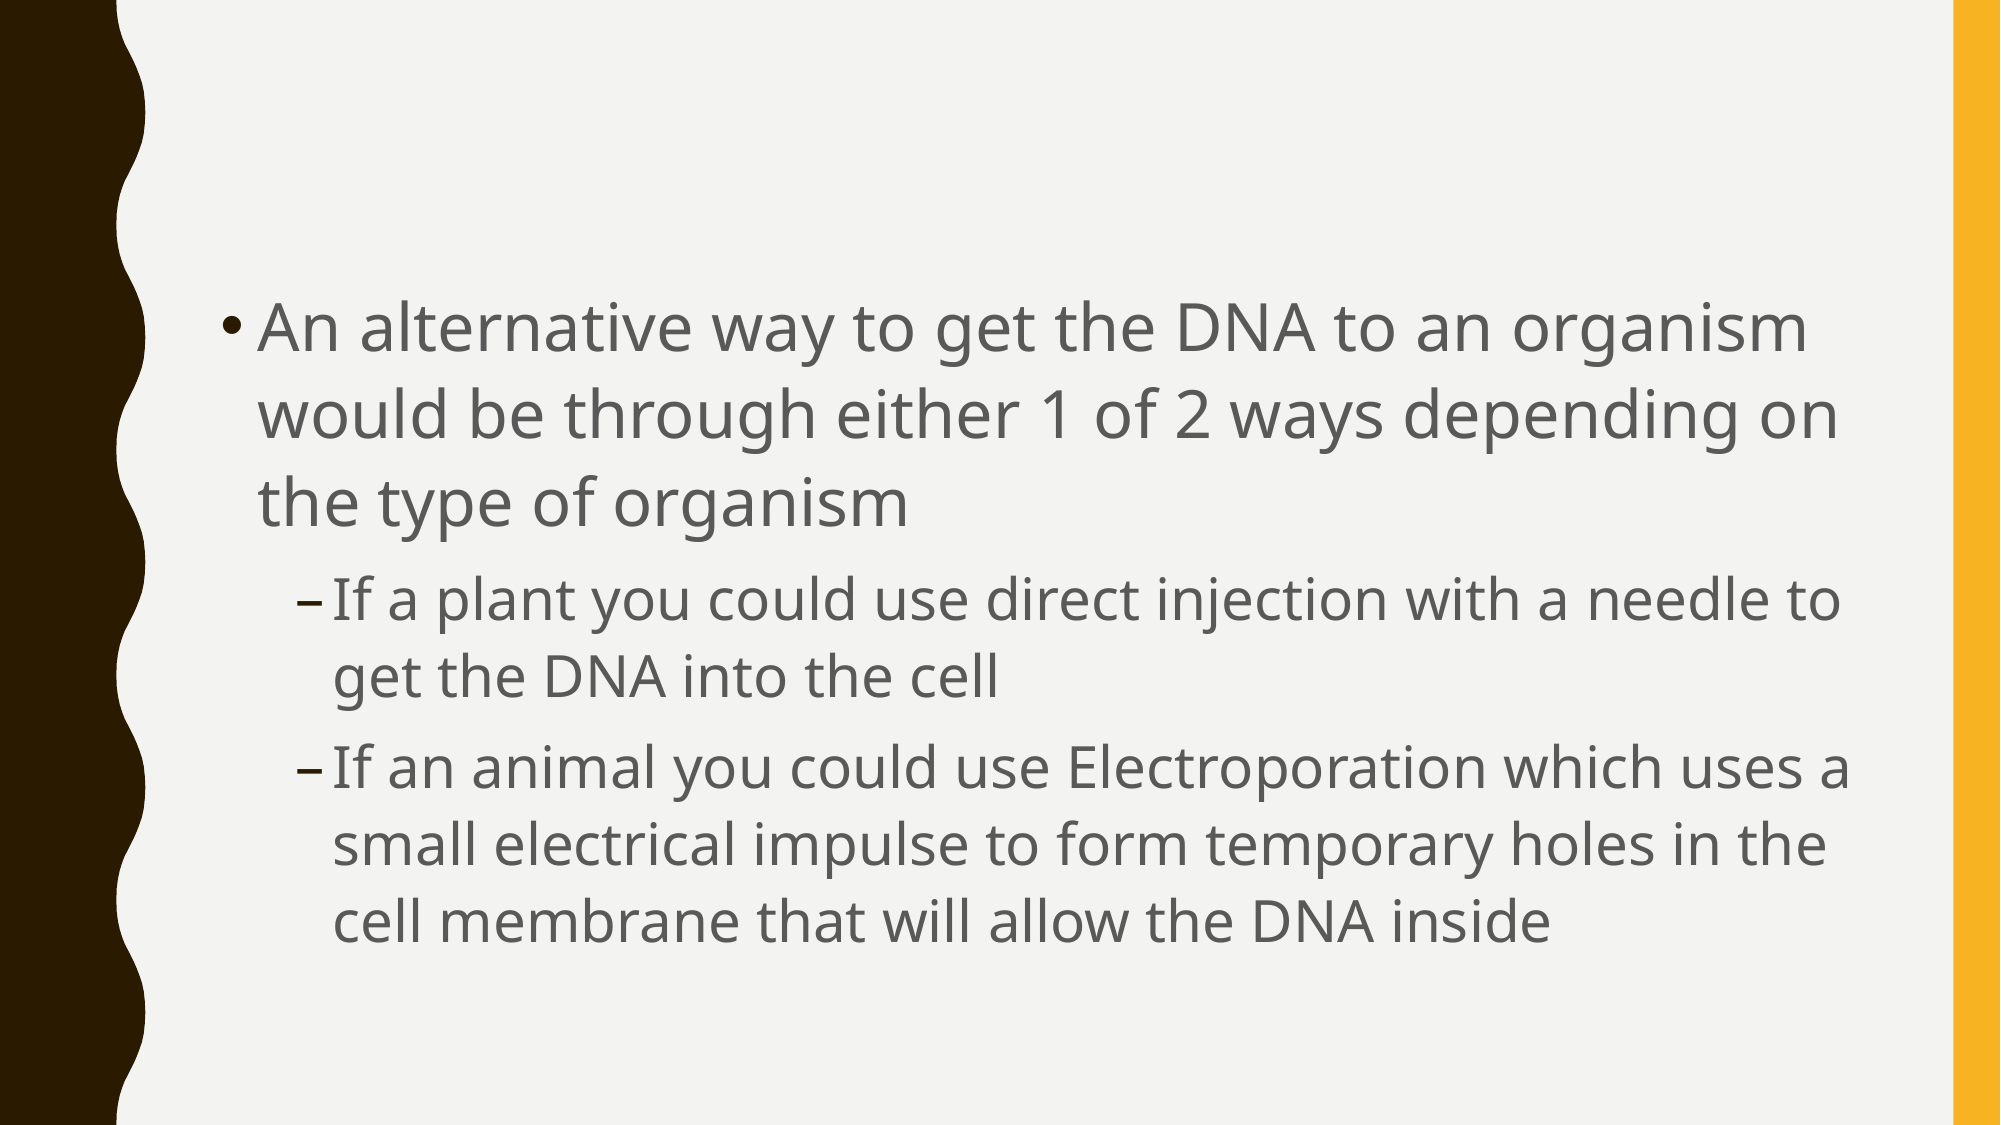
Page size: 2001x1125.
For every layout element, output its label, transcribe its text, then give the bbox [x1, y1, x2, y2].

list An alternative way to get the DNA to an organism would be through either 1 of 2 ways depending on the type of organism If a plant you could use direct injection with a needle to get the DNA into the cell If an animal you could use Electroporation which uses a small electrical impulse to form temporary holes in the cell membrane that will allow the DNA inside [205, 268, 1875, 859]
